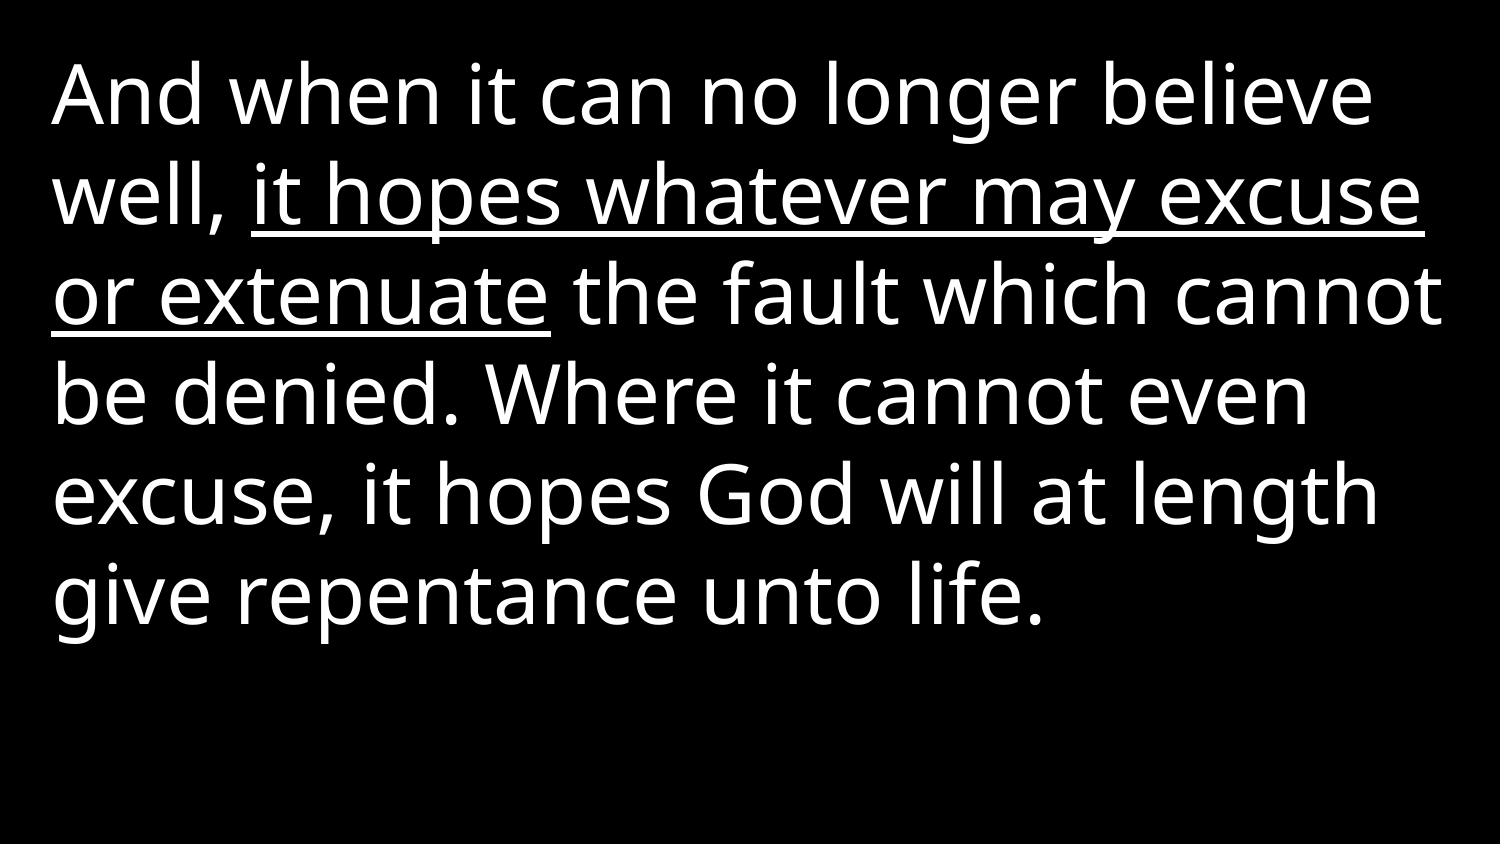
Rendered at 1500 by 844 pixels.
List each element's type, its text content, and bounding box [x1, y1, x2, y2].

subtitle And when it can no longer believe well, it hopes whatever may excuse or extenuate the fault which cannot be denied. Where it cannot even excuse, it hopes God will at length give repentance unto life. [37, 34, 1463, 822]
